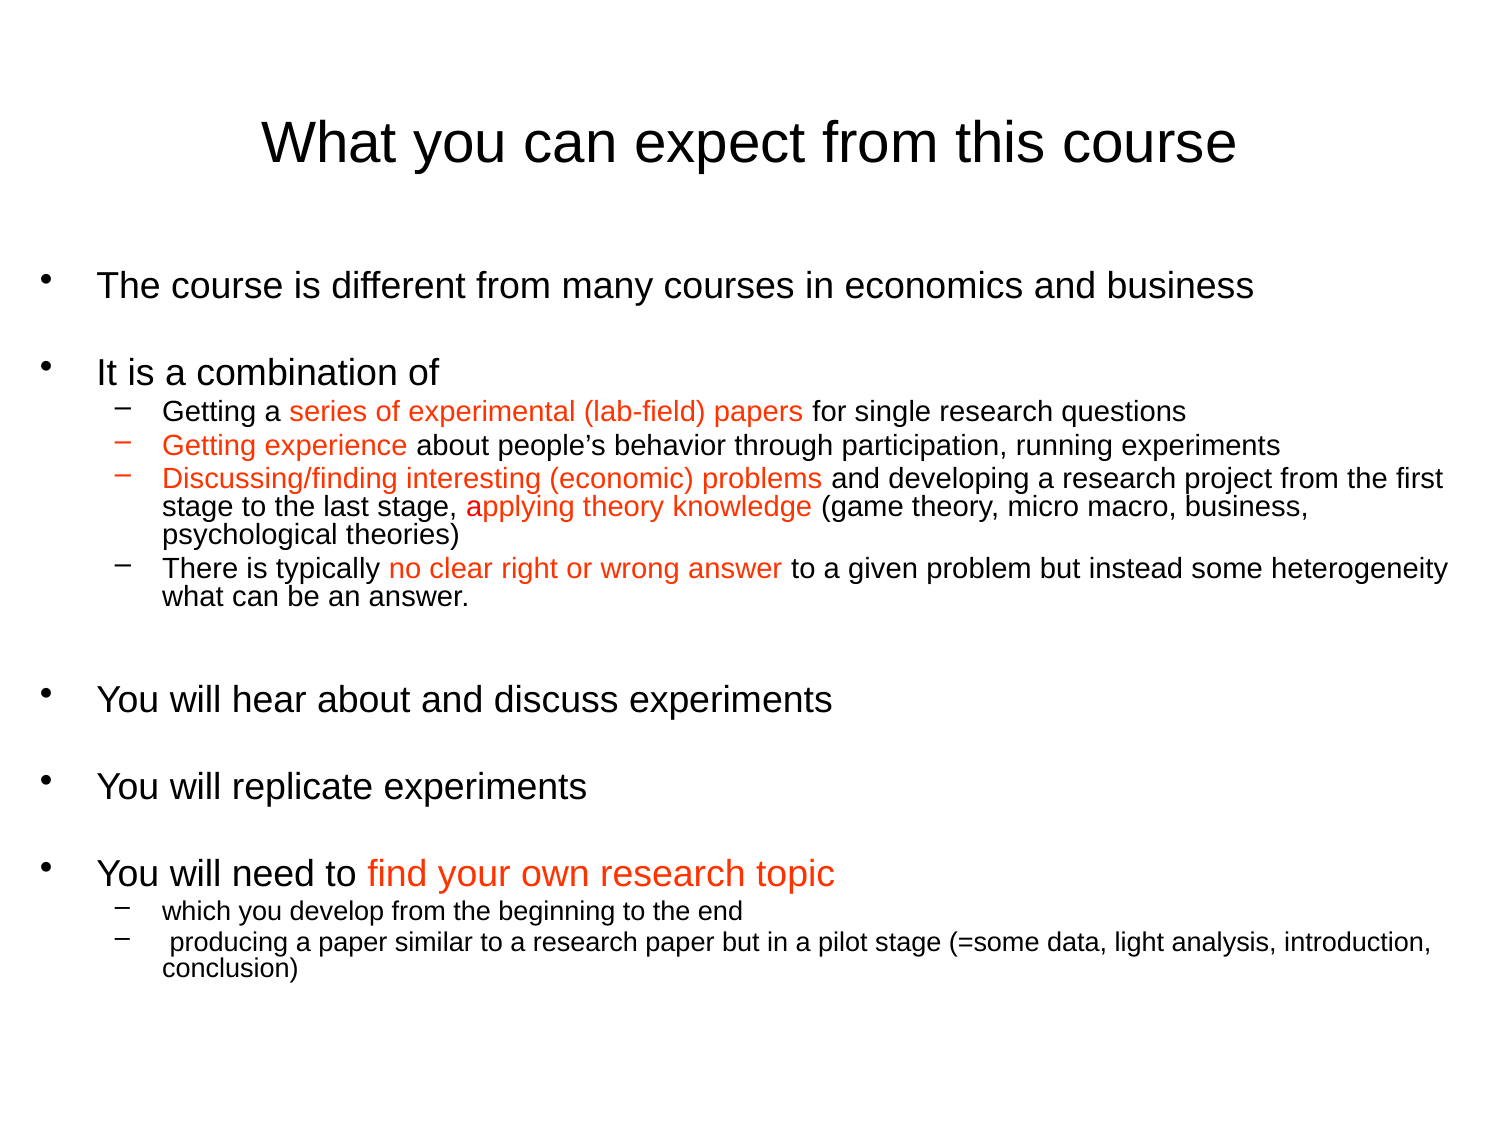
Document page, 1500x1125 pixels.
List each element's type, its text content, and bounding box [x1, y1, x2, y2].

title What you can expect from this course [74, 44, 1426, 233]
list The course is different from many courses in economics and business It is a combination of Getting a series of experimental (lab-field) papers for single research questions Getting experience about people’s behavior through participation, running experiments Discussing/finding interesting (economic) problems and developing a research project from the first stage to the last stage, applying theory knowledge (game theory, micro macro, business, psychological theories) There is typically no clear right or wrong answer to a given problem but instead some heterogeneity what can be an answer. You will hear about and discuss experiments You will replicate experiments You will need to find your own research topic which you develop from the beginning to the end producing a paper similar to a research paper but in a pilot stage (=some data, light analysis, introduction, conclusion) [24, 262, 1500, 1006]
